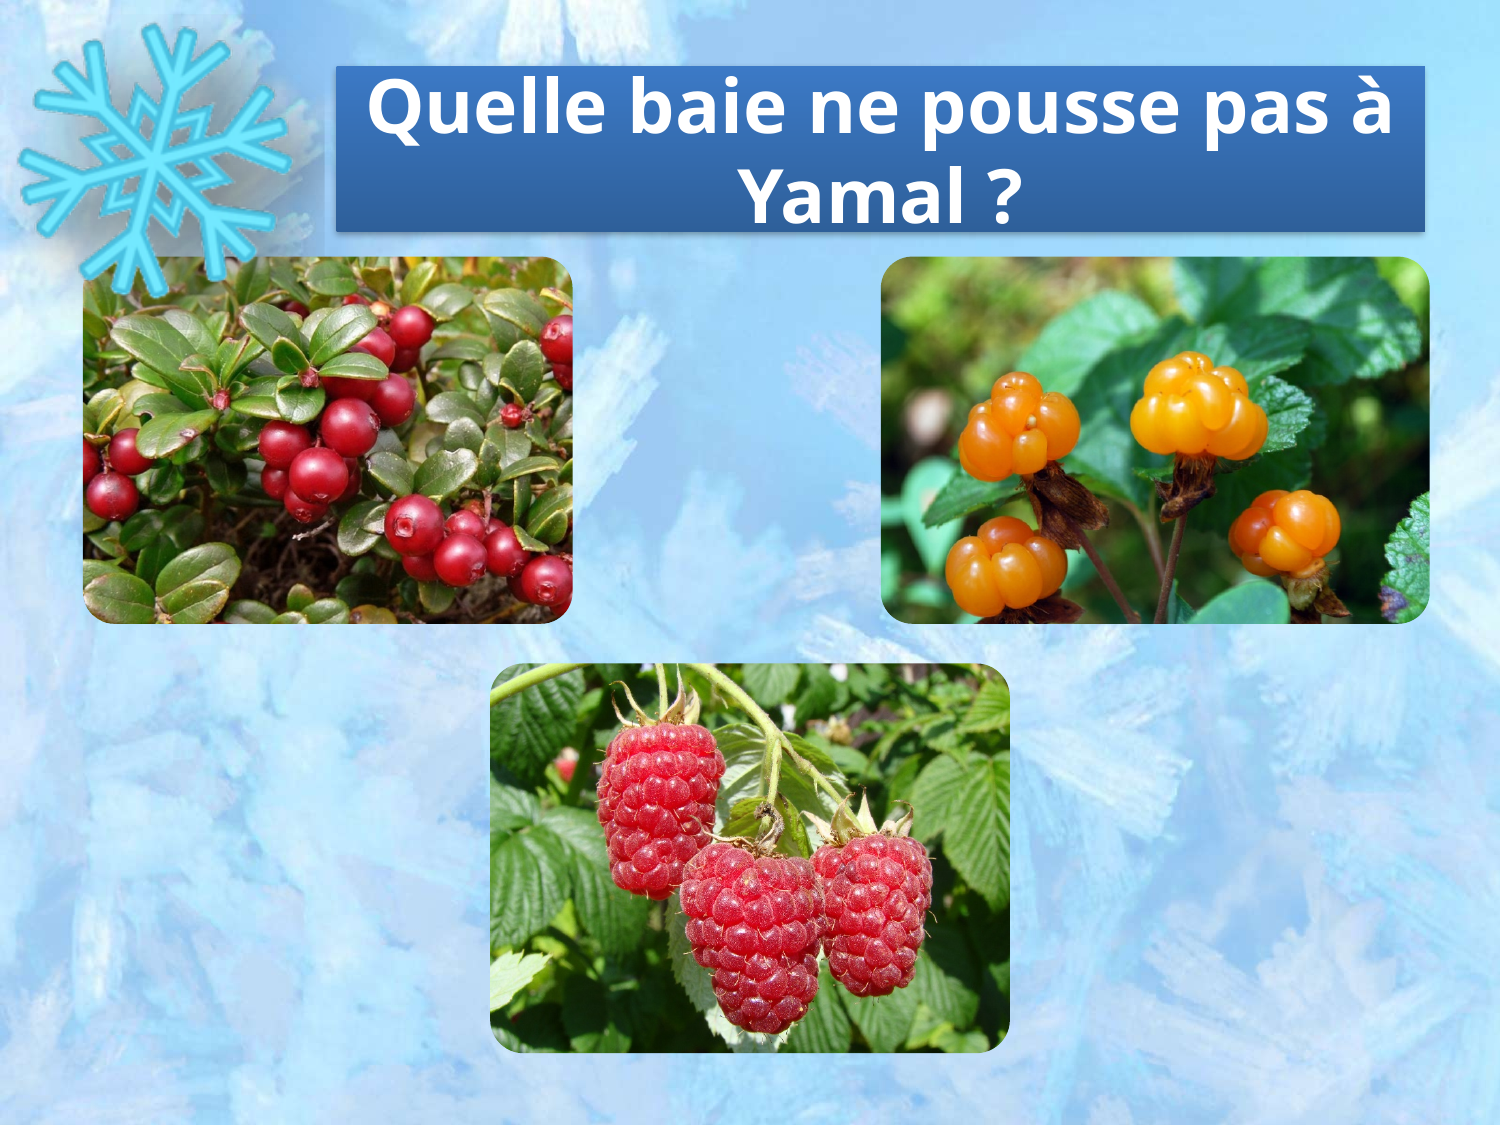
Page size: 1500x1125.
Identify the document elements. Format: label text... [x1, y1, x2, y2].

picture [0, 0, 1500, 1125]
title Quelle baie ne pousse pas à Yamal ? [336, 66, 1425, 232]
